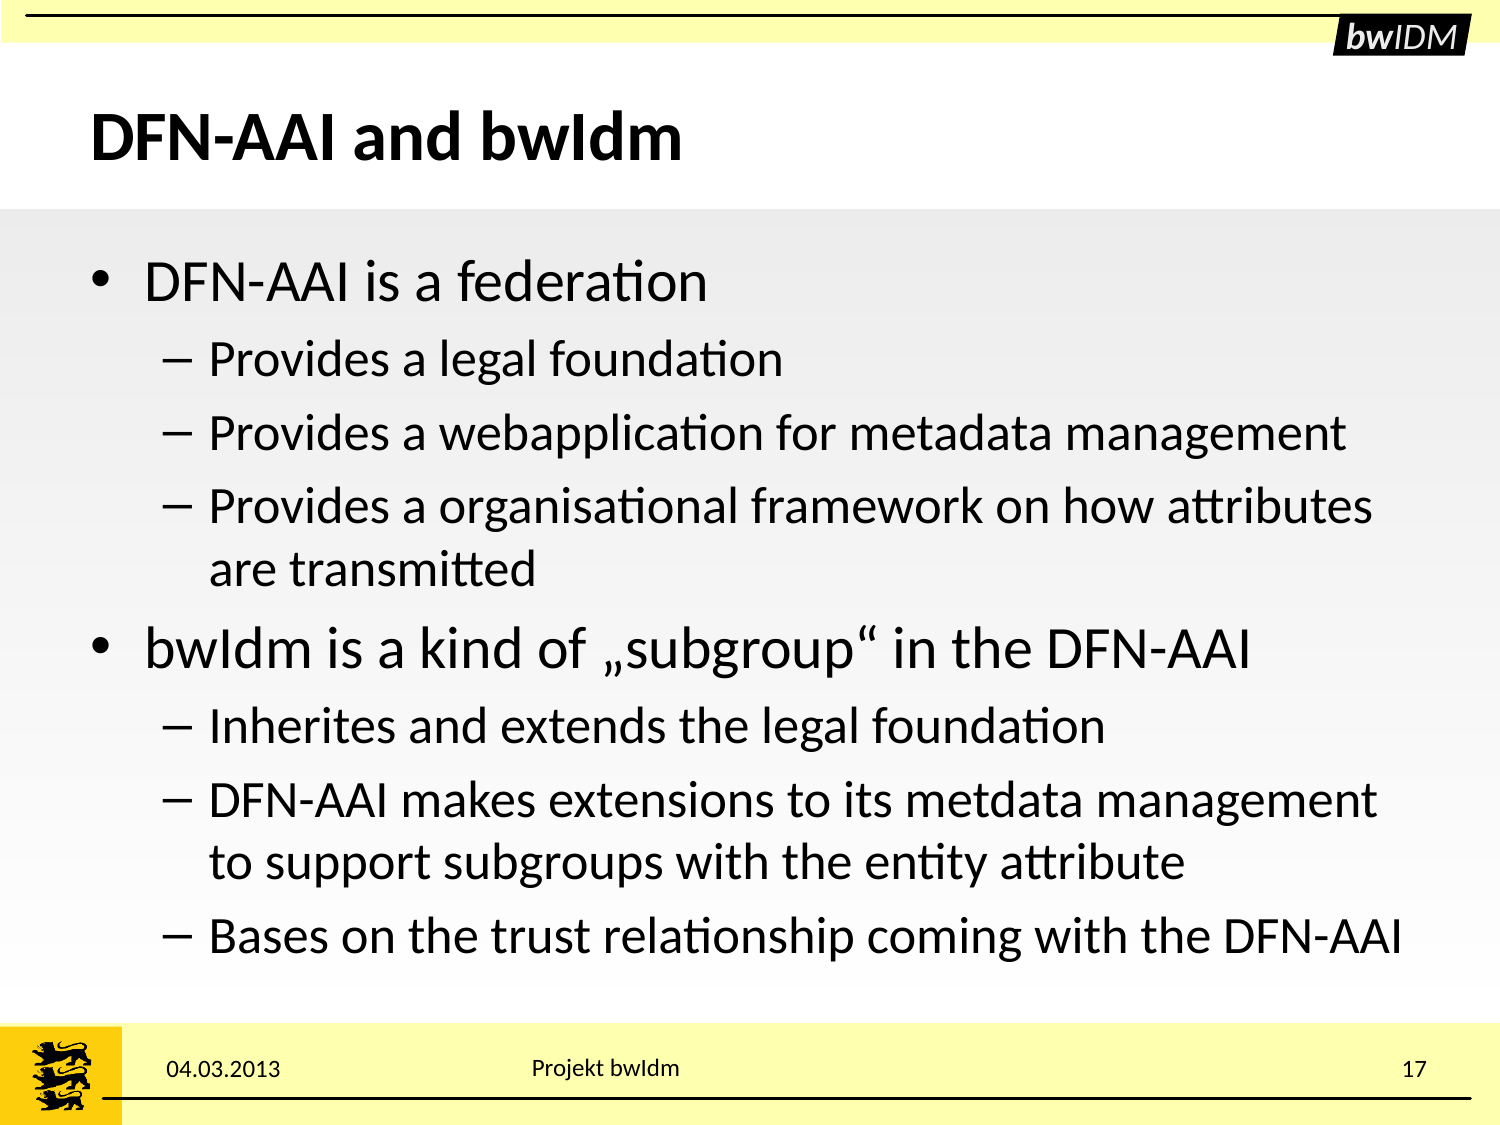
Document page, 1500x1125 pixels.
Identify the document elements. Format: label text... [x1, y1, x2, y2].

slide_number 17 [1320, 1038, 1443, 1098]
list DFN-AAI is a federation Provides a legal foundation Provides a webapplication for metadata management Provides a organisational framework on how attributes are transmitted bwIdm is a kind of „subgroup“ in the DFN-AAI Inherites and extends the legal foundation DFN-AAI makes extensions to its metdata management to support subgroups with the entity attribute Bases on the trust relationship coming with the DFN-AAI [75, 234, 1425, 1005]
footer Projekt bwIdm [368, 1036, 844, 1097]
picture [28, 1035, 94, 1116]
title DFN-AAI and bwIdm [75, 45, 1425, 213]
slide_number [151, 1038, 332, 1098]
